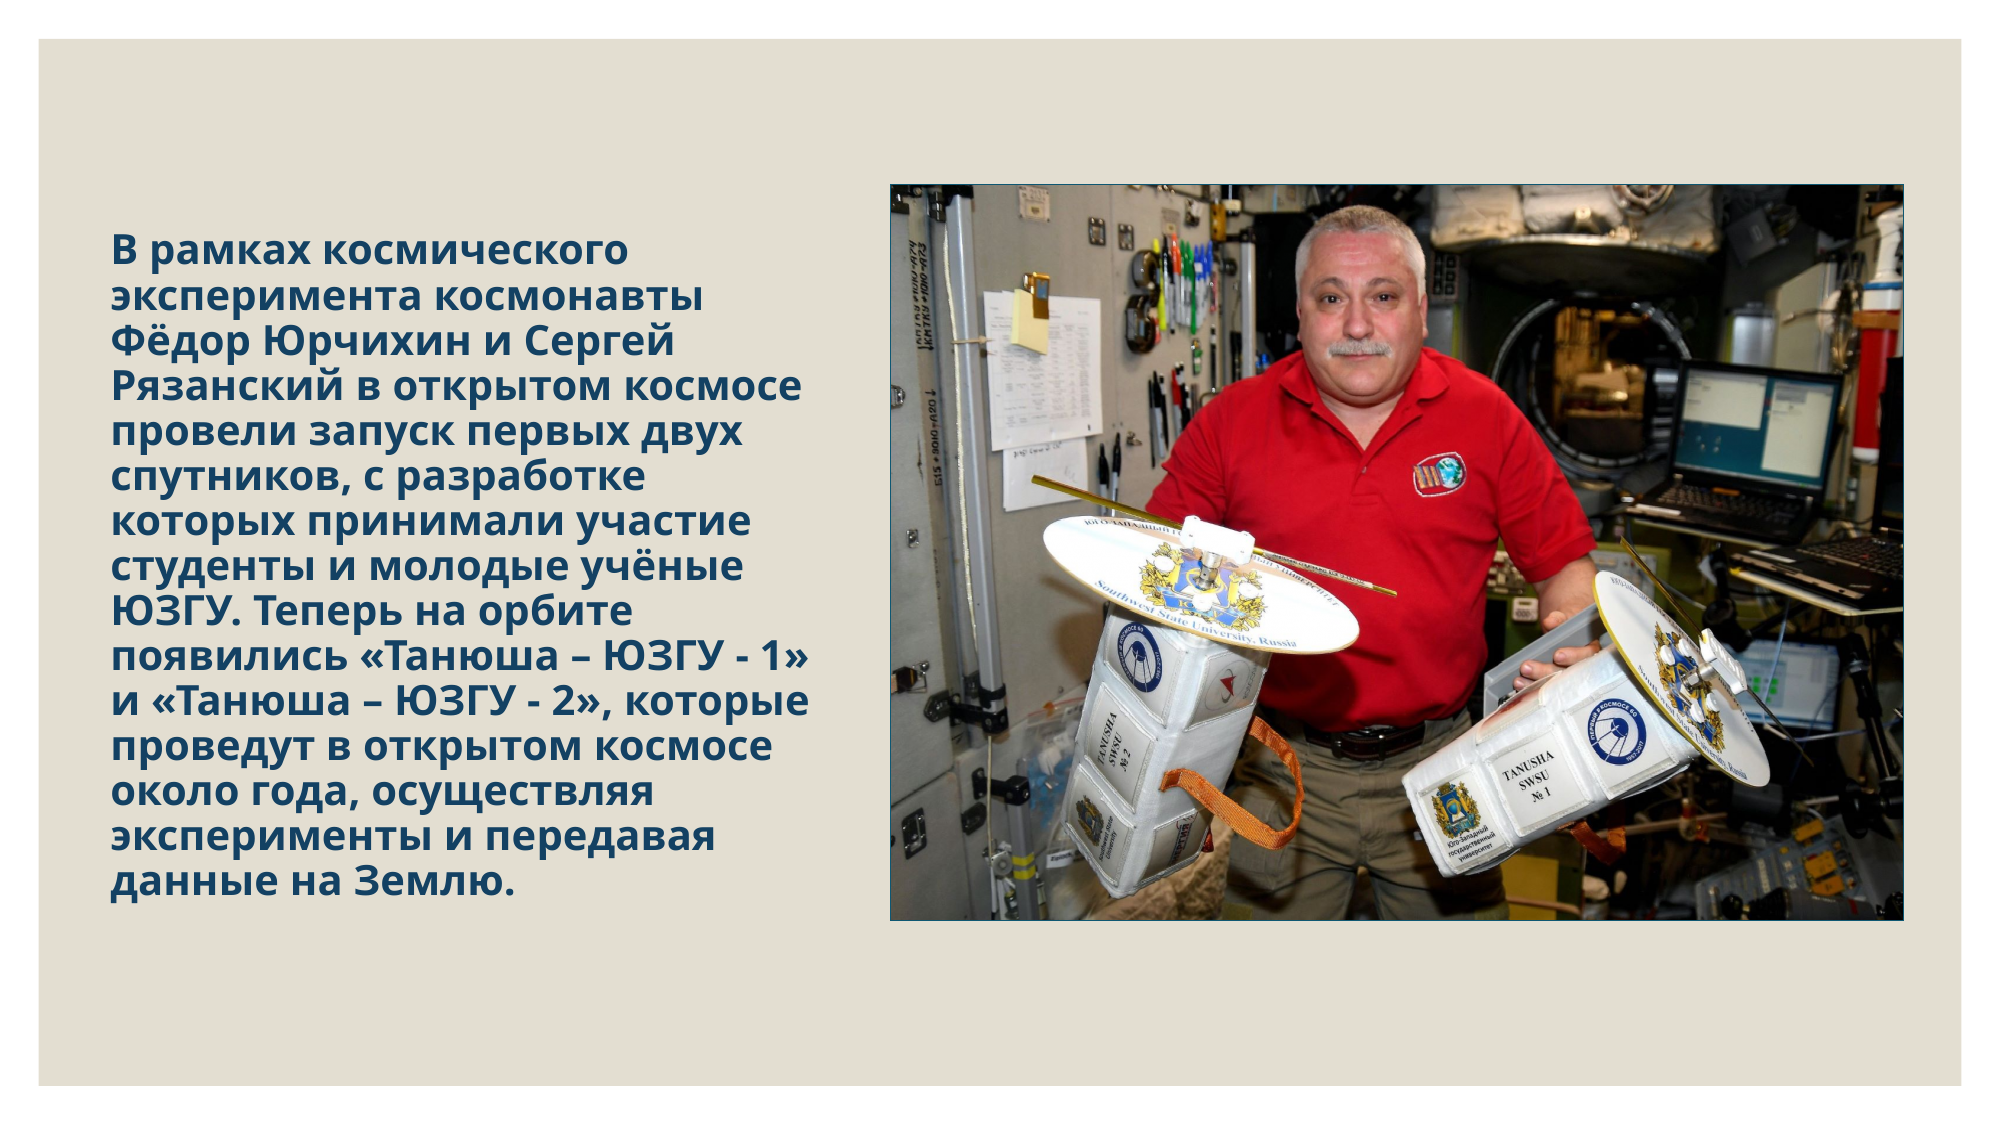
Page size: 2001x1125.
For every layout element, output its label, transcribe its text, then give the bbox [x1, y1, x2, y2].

title В рамках космического эксперимента космонавты Фёдор Юрчихин и Сергей Рязанский в открытом космосе провели запуск первых двух спутников, с разработке которых принимали участие студенты и молодые учёные ЮЗГУ. Теперь на орбите появились «Танюша – ЮЗГУ - 1» и «Танюша – ЮЗГУ - 2», которые проведут в открытом космосе около года, осуществляя эксперименты и передавая данные на Землю. [95, 184, 857, 950]
picture [890, 184, 1904, 921]
